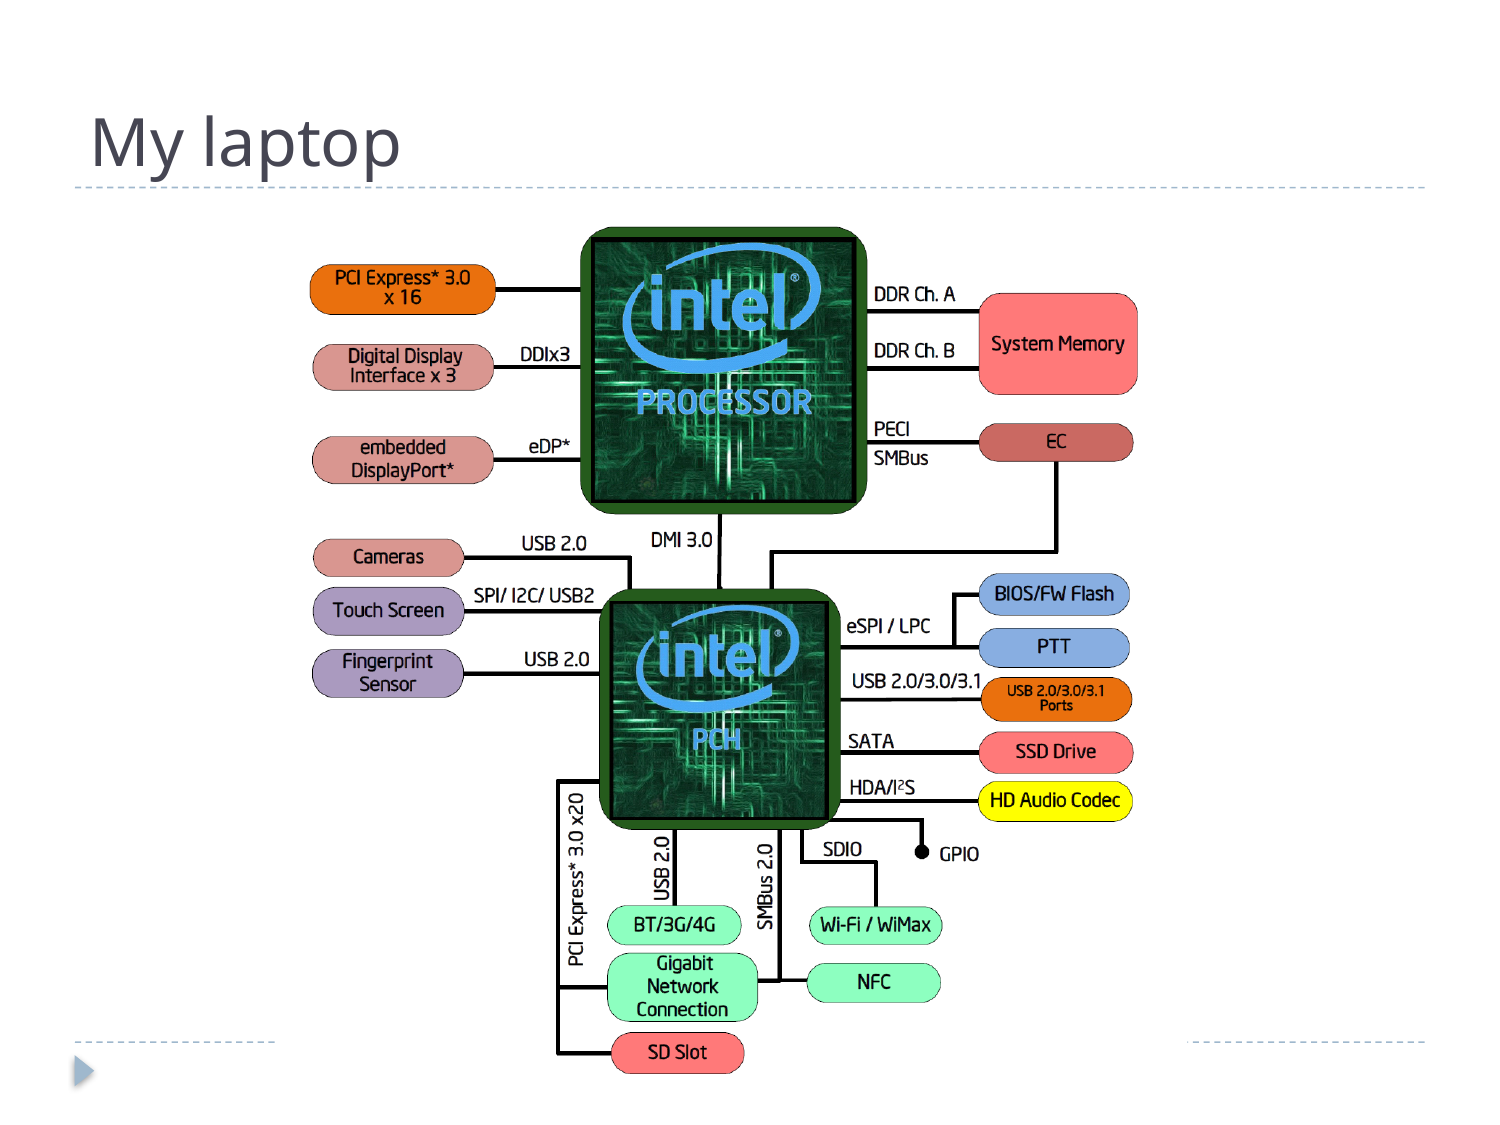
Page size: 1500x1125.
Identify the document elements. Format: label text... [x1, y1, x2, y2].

picture [274, 199, 1188, 1088]
title My laptop [75, 24, 1425, 188]
